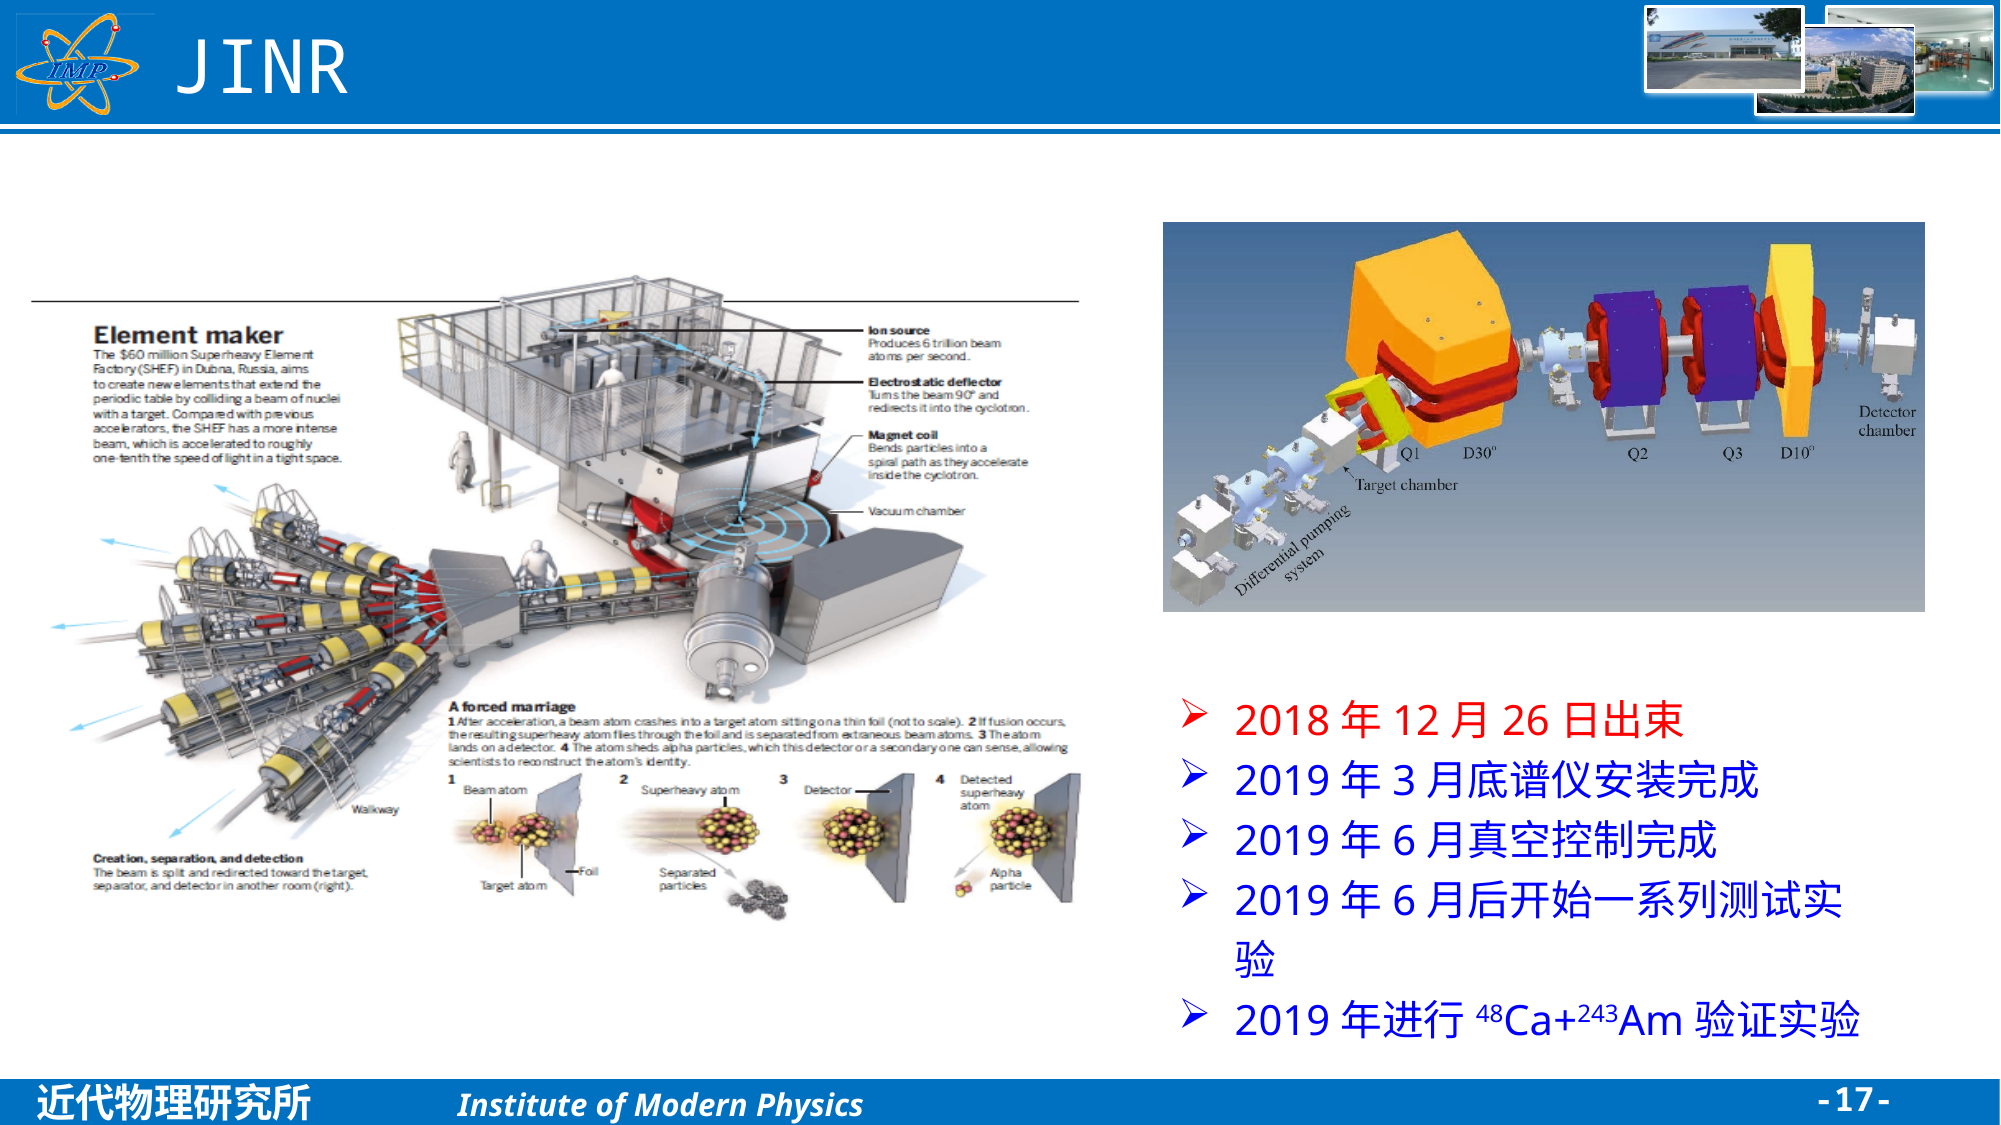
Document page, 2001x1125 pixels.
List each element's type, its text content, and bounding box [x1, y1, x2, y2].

text_box 2018年12月26日出束 2019年3月底谱仪安装完成 2019年6月真空控制完成 2019年6月后开始一系列测试实验 2019年进行48Ca+243Am验证实验 [1163, 676, 1892, 1052]
title JINR [155, 11, 1625, 116]
picture [1163, 222, 1925, 612]
picture [15, 13, 155, 115]
picture [1828, 8, 1993, 91]
picture [31, 270, 1103, 934]
picture [1757, 27, 1914, 113]
picture [1647, 8, 1801, 89]
